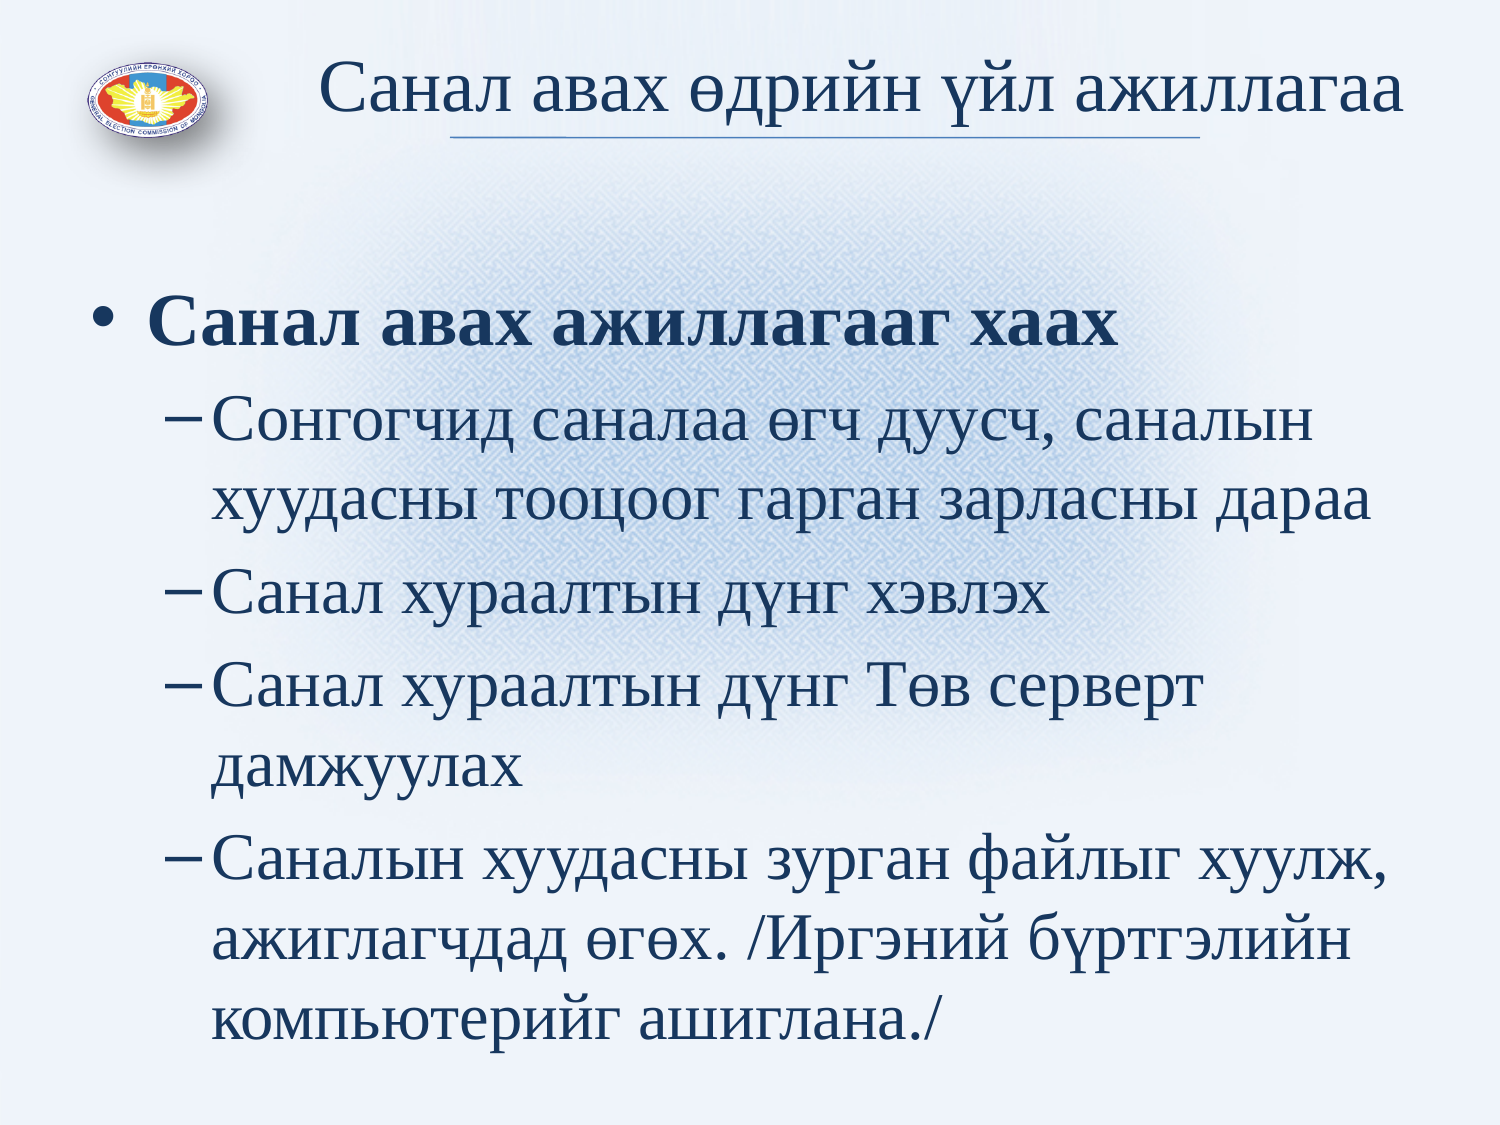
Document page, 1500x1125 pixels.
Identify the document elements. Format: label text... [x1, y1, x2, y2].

title Санал авах өдрийн үйл ажиллагаа [187, 0, 1500, 163]
list Санал авах ажиллагааг хаах Сонгогчид саналаа өгч дуусч, саналын хуудасны тооцоог гарган зарласны дараа Санал хураалтын дүнг хэвлэх Санал хураалтын дүнг Төв серверт дамжуулах Саналын хуудасны зурган файлыг хуулж, ажиглагчдад өгөх. /Иргэний бүртгэлийн компьютерийг ашиглана./ [75, 262, 1425, 1005]
picture [0, 0, 1500, 1125]
